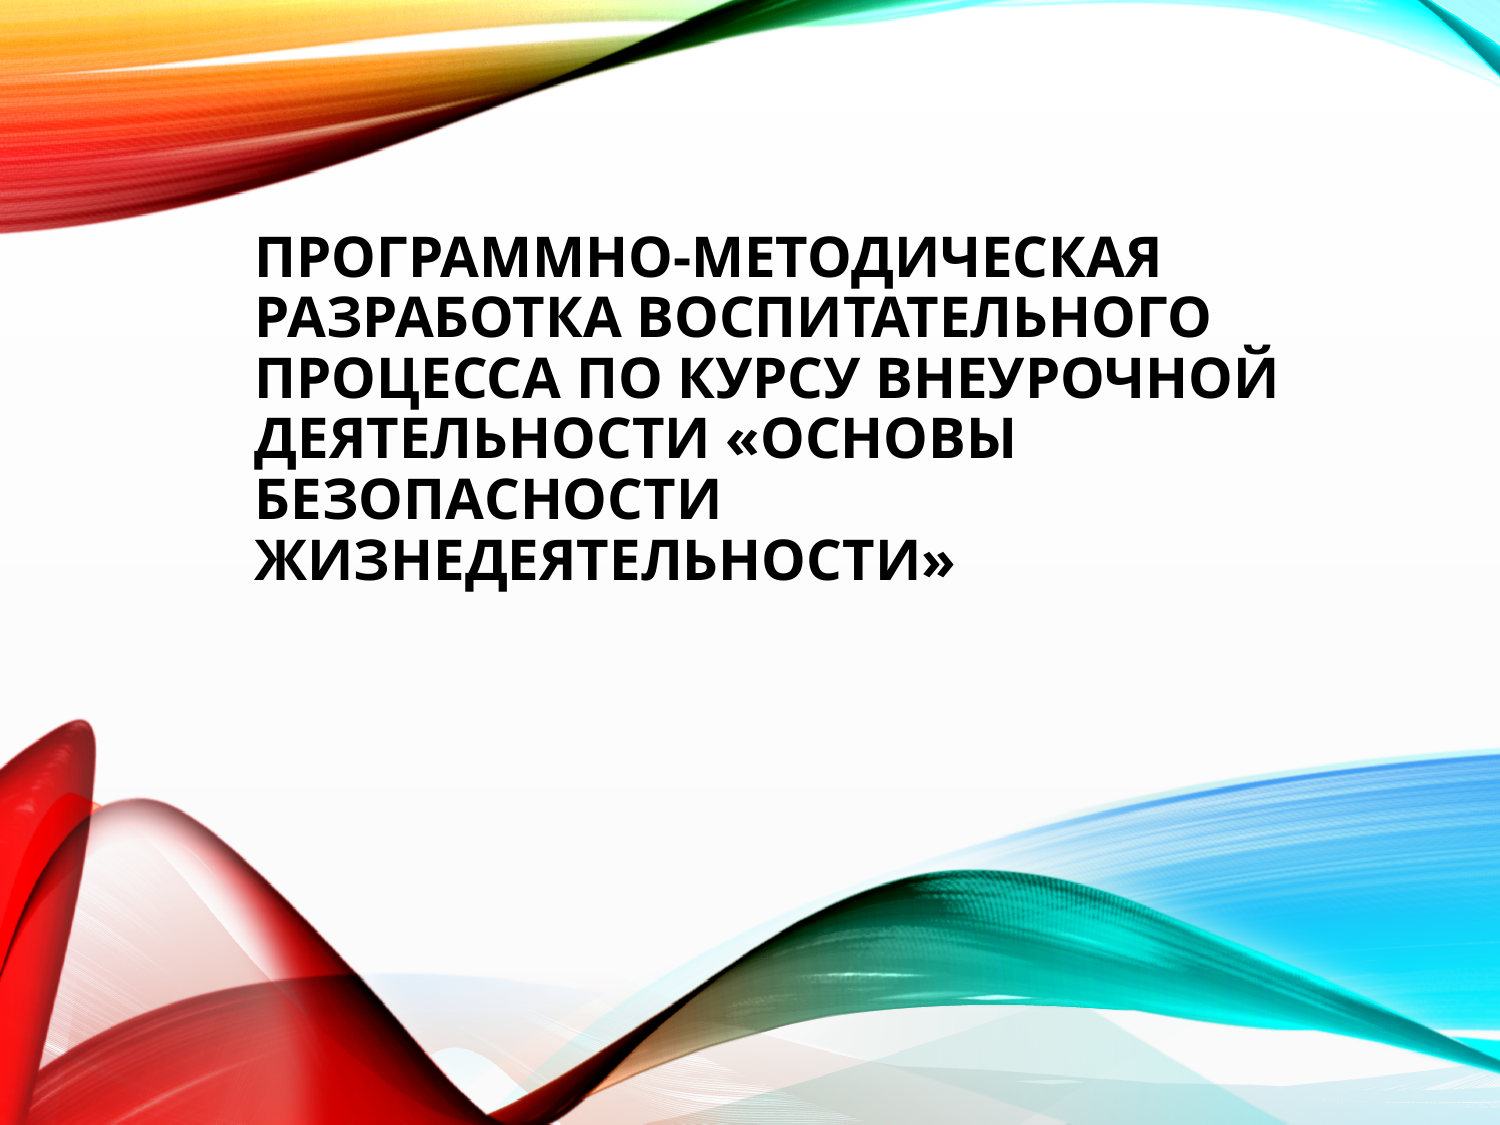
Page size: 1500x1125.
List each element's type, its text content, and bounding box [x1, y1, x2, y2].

picture [0, 717, 1500, 1125]
picture [0, 0, 1500, 237]
title Программно-методическая разработка воспитательного процесса по курсу внеурочной деятельности «Основы безопасности жизнедеятельности» [239, 213, 1315, 600]
